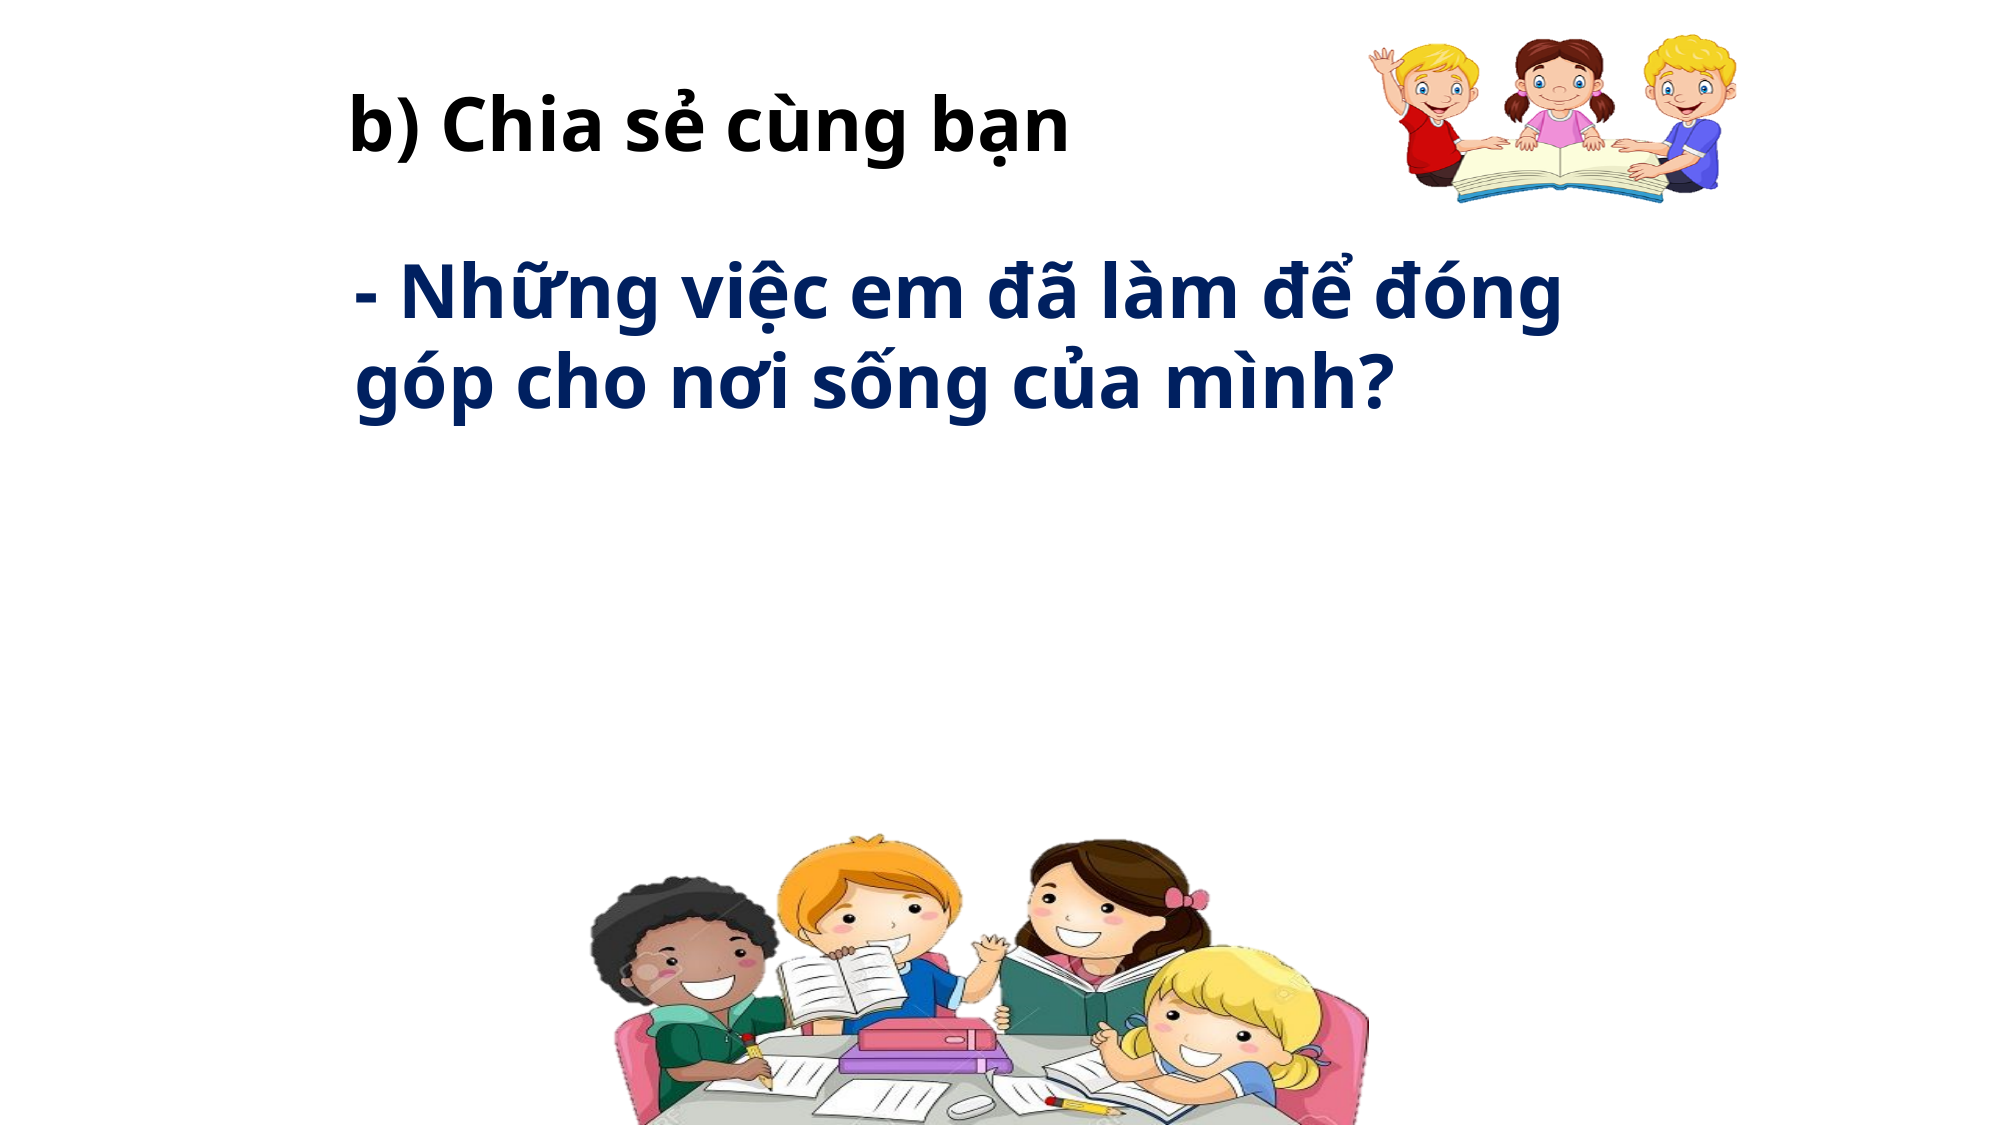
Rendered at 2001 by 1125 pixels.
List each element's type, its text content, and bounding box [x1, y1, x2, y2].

picture [587, 812, 1369, 1125]
text_box - Những việc em đã làm để đóng góp cho nơi sống của mình? [339, 235, 1678, 431]
picture [1368, 9, 1738, 213]
text_box b) Chia sẻ cùng bạn [332, 68, 1087, 174]
